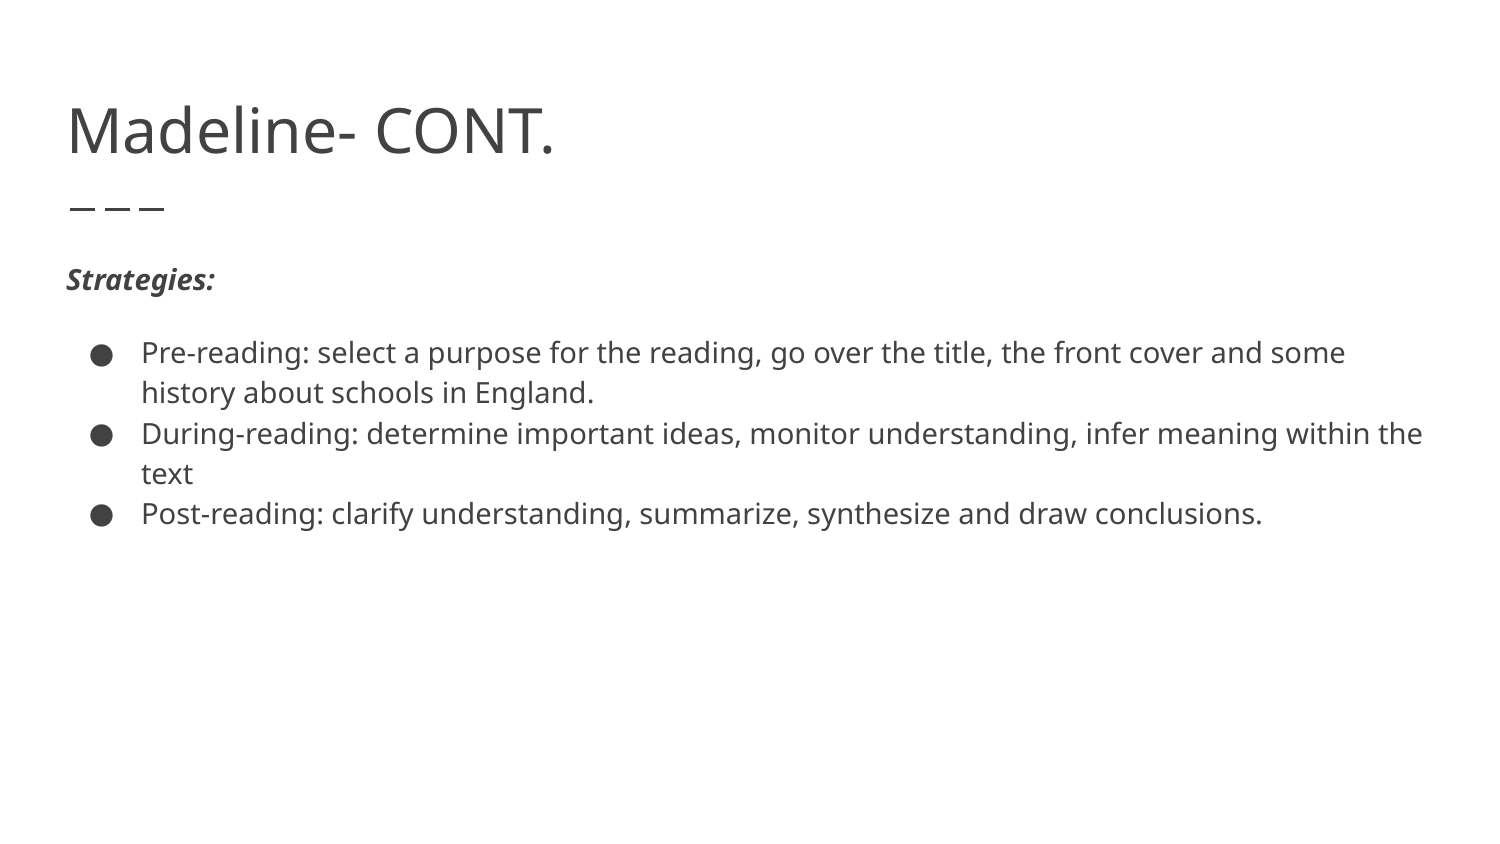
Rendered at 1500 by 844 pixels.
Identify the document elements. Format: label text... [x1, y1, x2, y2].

title Madeline- CONT. [51, 61, 1449, 182]
list Strategies: Pre-reading: select a purpose for the reading, go over the title, the front cover and some history about schools in England. During-reading: determine important ideas, monitor understanding, infer meaning within the text Post-reading: clarify understanding, summarize, synthesize and draw conclusions. [51, 240, 1449, 750]
